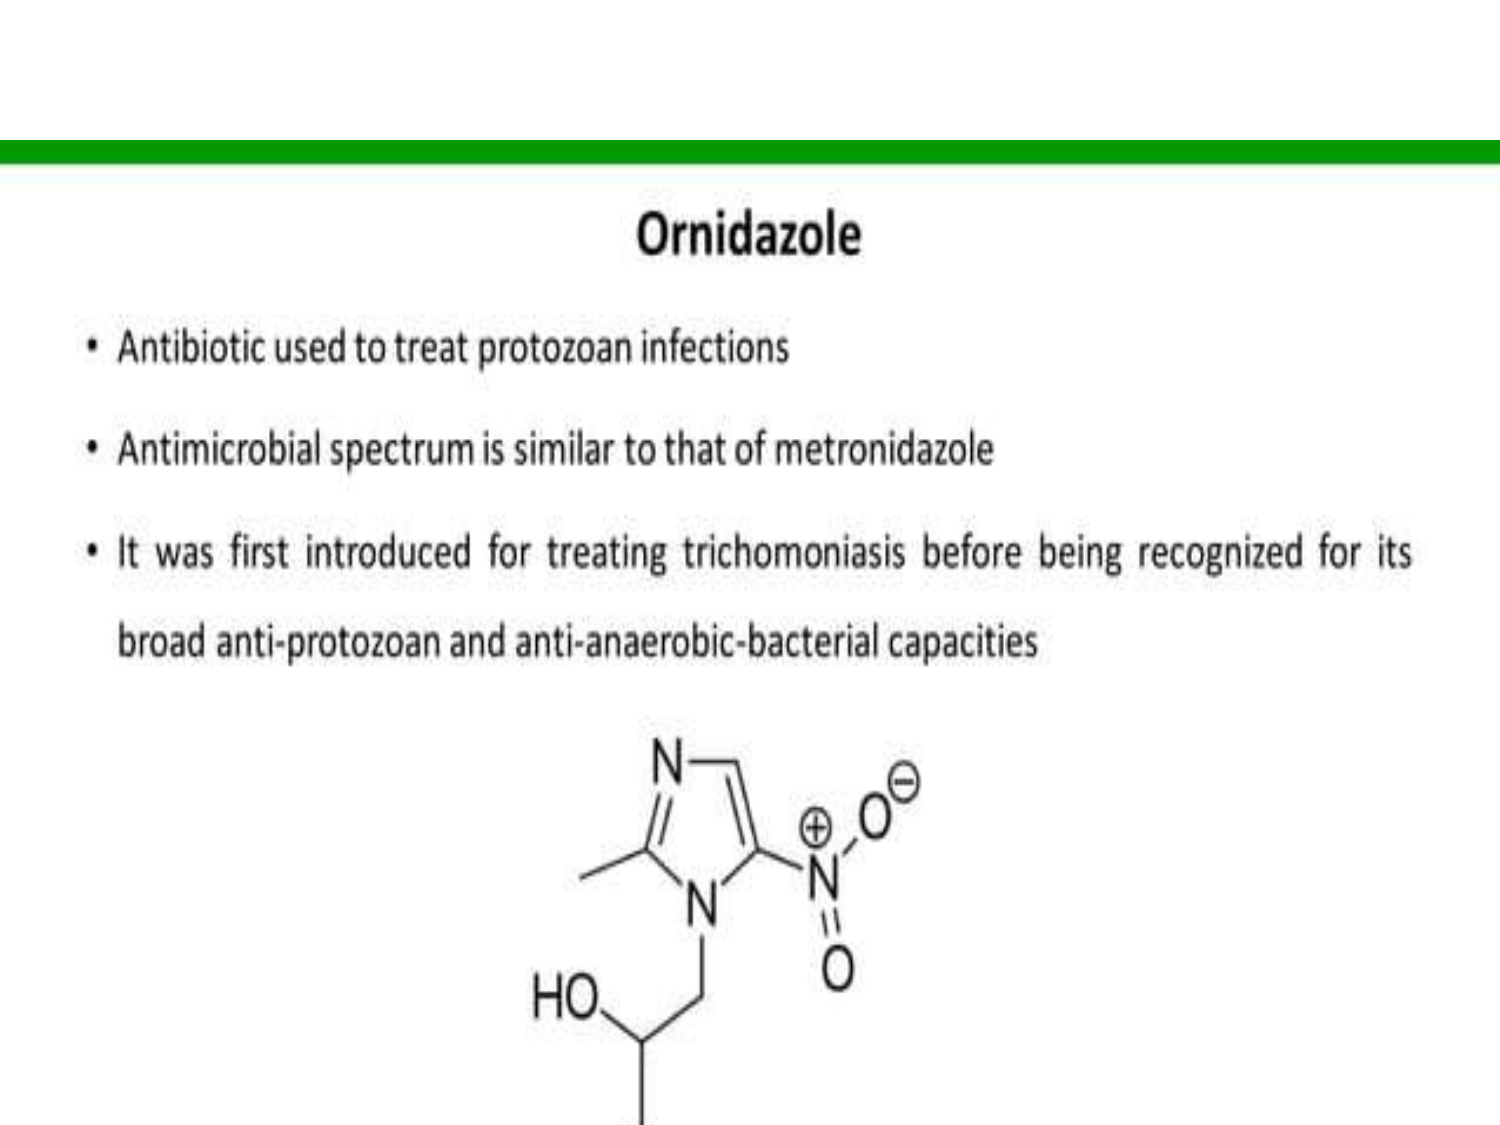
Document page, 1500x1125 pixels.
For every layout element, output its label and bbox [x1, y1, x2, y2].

picture [0, 139, 1500, 1125]
